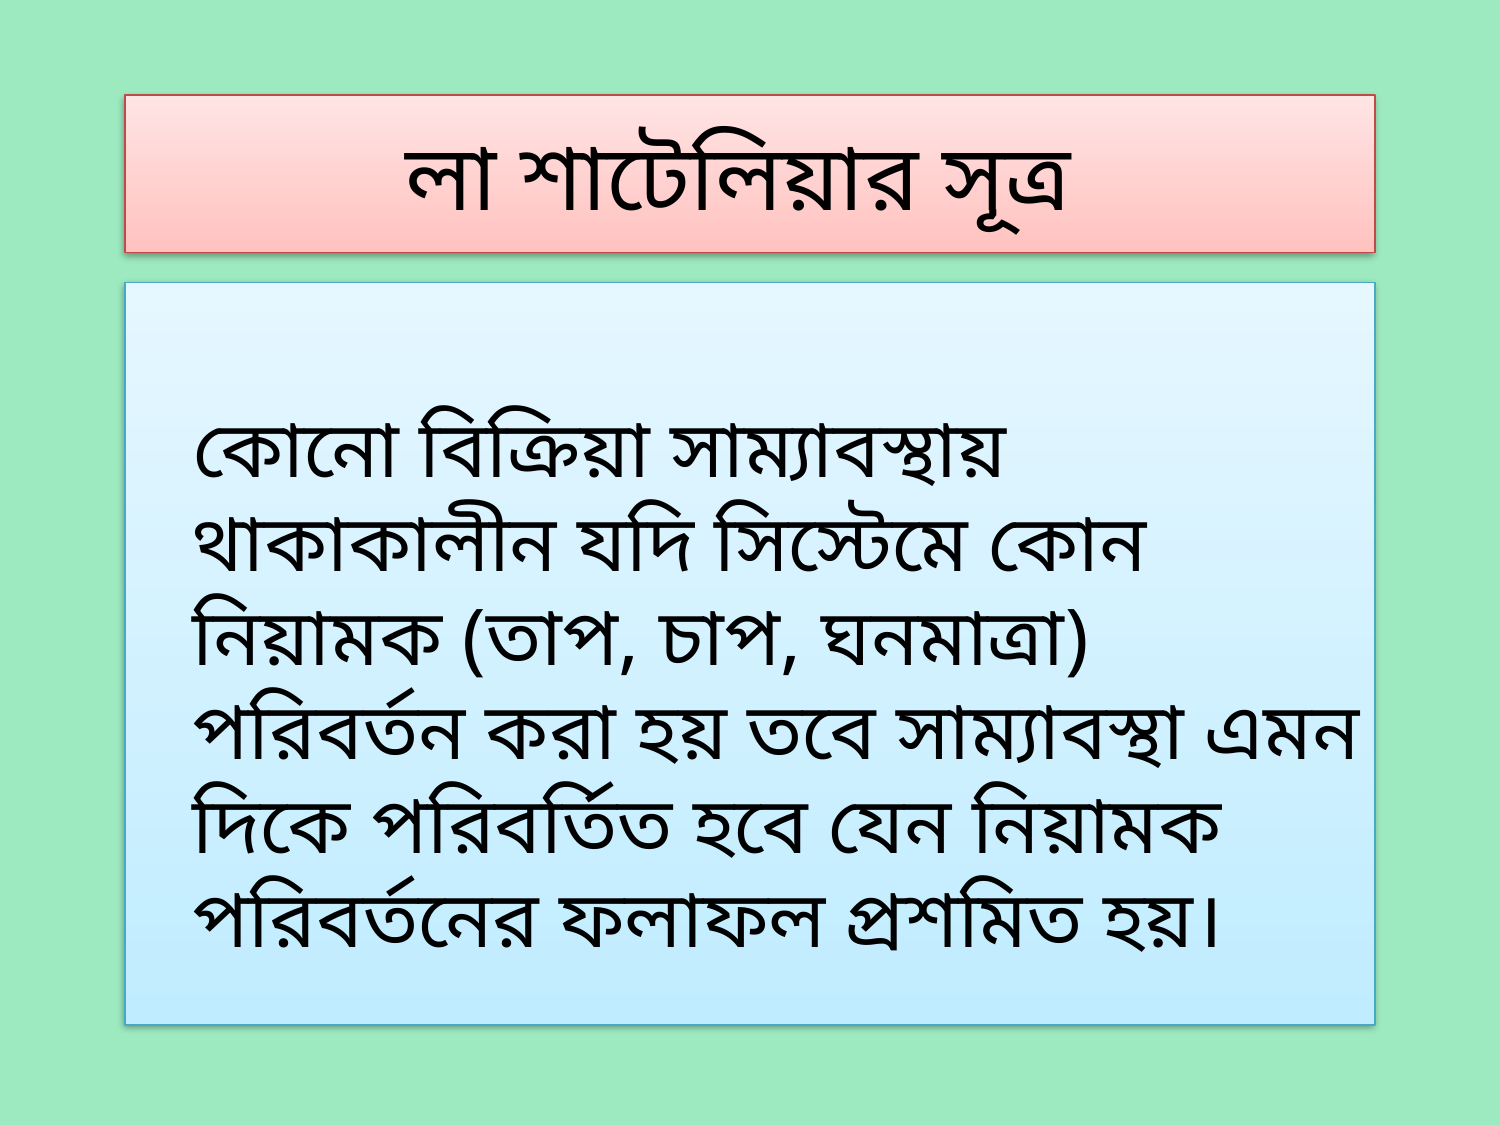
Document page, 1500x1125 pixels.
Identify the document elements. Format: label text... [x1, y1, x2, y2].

title লা শাটেলিয়ার সূত্র [124, 94, 1376, 253]
list কোনো বিক্রিয়া সাম্যাবস্থায় থাকাকালীন যদি সিস্টেমে কোন নিয়ামক (তাপ, চাপ, ঘনমাত্রা) পরিবর্তন করা হয় তবে সাম্যাবস্থা এমন দিকে পরিবর্তিত হবে যেন নিয়ামক পরিবর্তনের ফলাফল প্রশমিত হয়। [124, 282, 1376, 1026]
